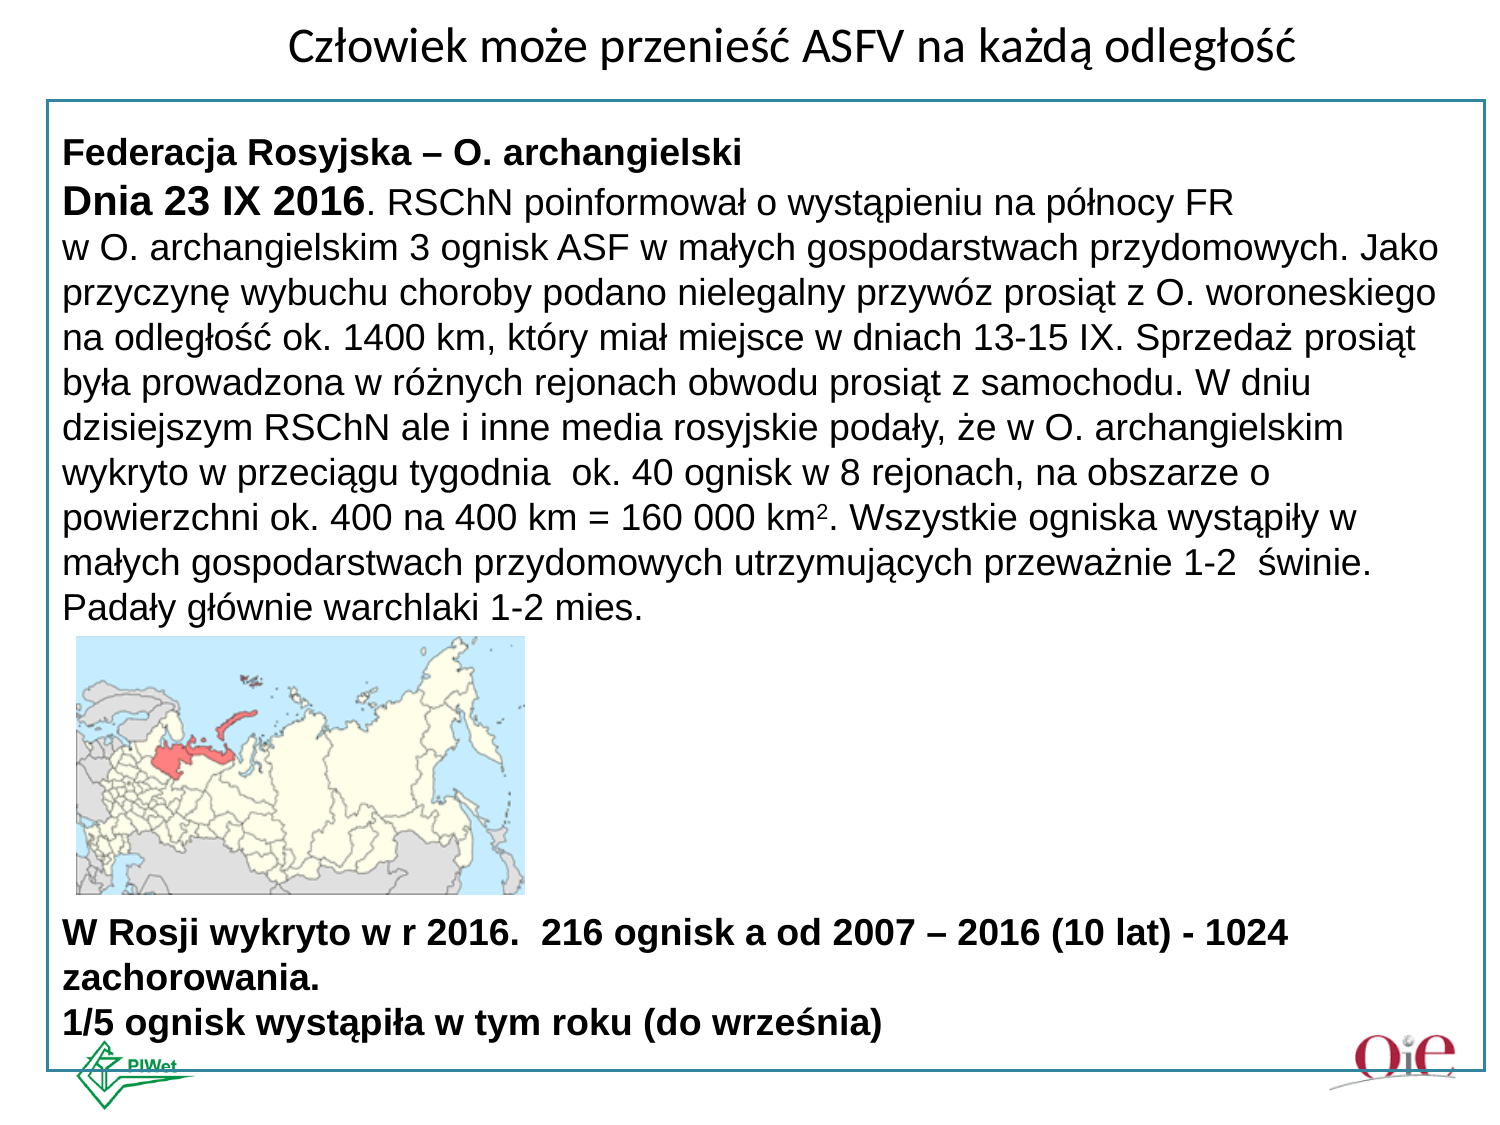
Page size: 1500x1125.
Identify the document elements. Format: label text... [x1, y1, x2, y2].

text_box Człowiek może przenieść ASFV na każdą odległość [273, 4, 1324, 80]
picture [1328, 1034, 1459, 1091]
text_box Federacja Rosyjska – O. archangielski Dnia 23 IX 2016. RSChN poinformował o wystąpieniu na północy FR w O. archangielskim 3 ognisk ASF w małych gospodarstwach przydomowych. Jako przyczynę wybuchu choroby podano nielegalny przywóz prosiąt z O. woroneskiego na odległość ok. 1400 km, który miał miejsce w dniach 13-15 IX. Sprzedaż prosiąt była prowadzona w różnych rejonach obwodu prosiąt z samochodu. W dniu dzisiejszym RSChN ale i inne media rosyjskie podały, że w O. archangielskim wykryto w przeciągu tygodnia ok. 40 ognisk w 8 rejonach, na obszarze o powierzchni ok. 400 na 400 km = 160 000 km2. Wszystkie ogniska wystąpiły w małych gospodarstwach przydomowych utrzymujących przeważnie 1-2 świnie. Padały głównie warchlaki 1-2 mies. W Rosji wykryto w r 2016. 216 ognisk a od 2007 – 2016 (10 lat) - 1024 zachorowania. 1/5 ognisk wystąpiła w tym roku (do września) [47, 100, 1485, 1071]
picture [75, 636, 525, 895]
picture [76, 1036, 195, 1118]
